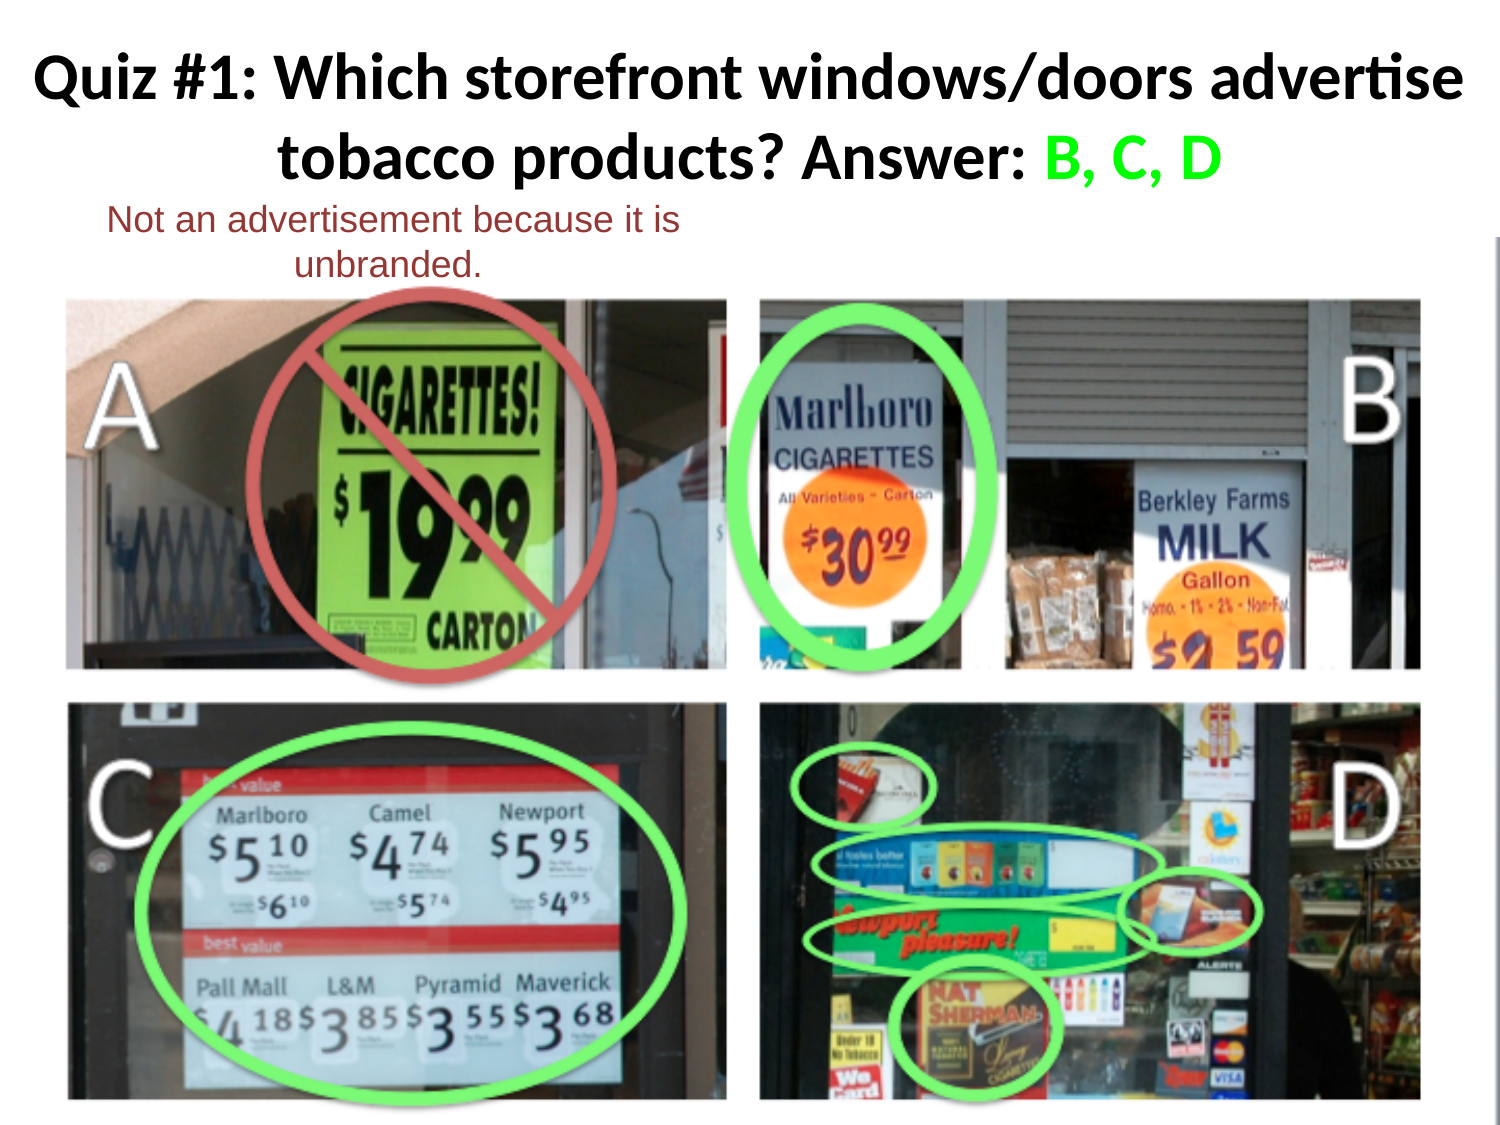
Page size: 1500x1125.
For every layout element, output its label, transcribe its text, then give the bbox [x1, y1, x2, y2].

picture [0, 237, 1500, 1125]
title Quiz #1: Which storefront windows/doors advertise tobacco products? Answer: B, C, D [0, 0, 1500, 201]
text_box Not an advertisement because it is unbranded. [62, 187, 725, 236]
